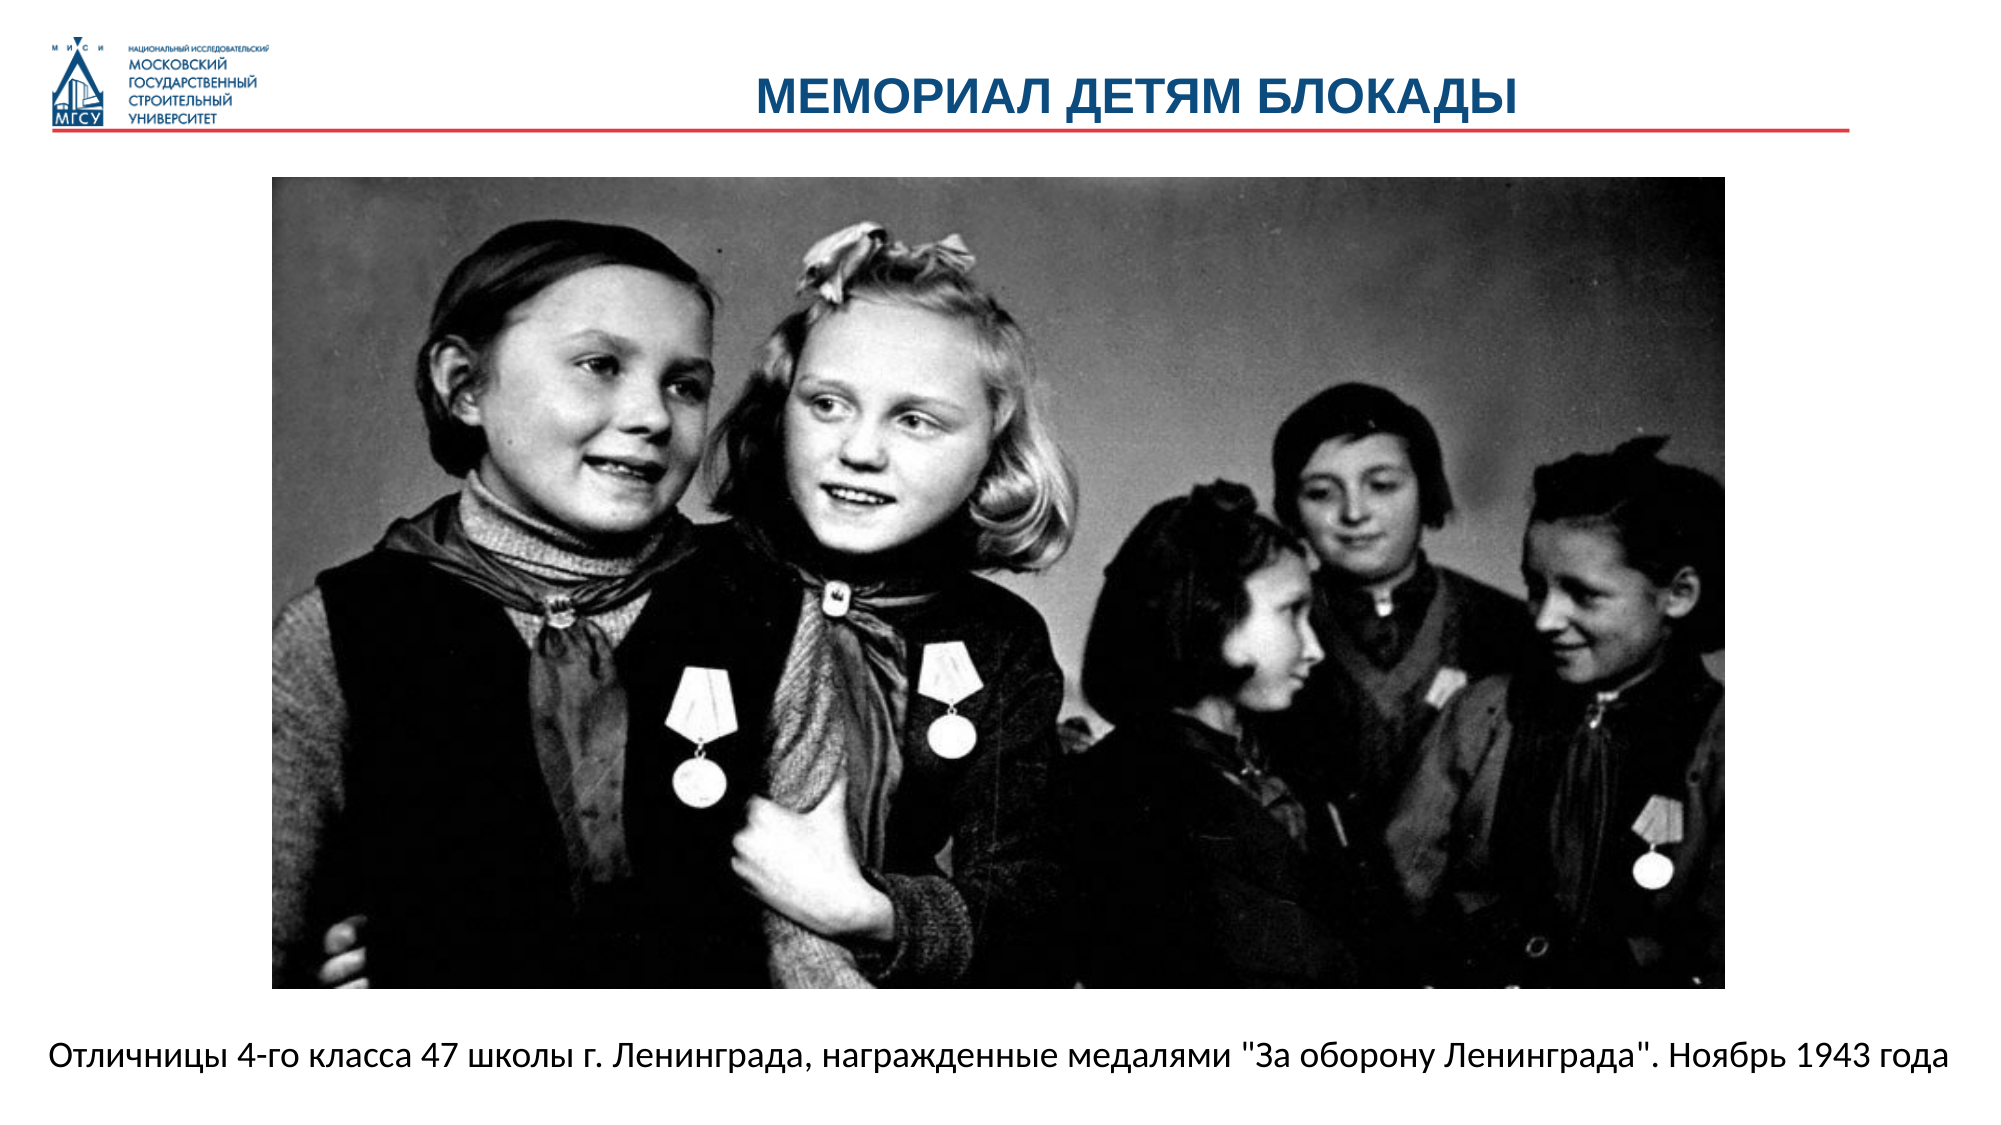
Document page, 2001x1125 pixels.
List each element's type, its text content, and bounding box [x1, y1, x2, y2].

text_box Отличницы 4-го класса 47 школы г. Ленинграда, награжденные медалями "За оборону Ленинграда". Ноябрь 1943 года [33, 1022, 1967, 1083]
picture [0, 0, 1953, 989]
